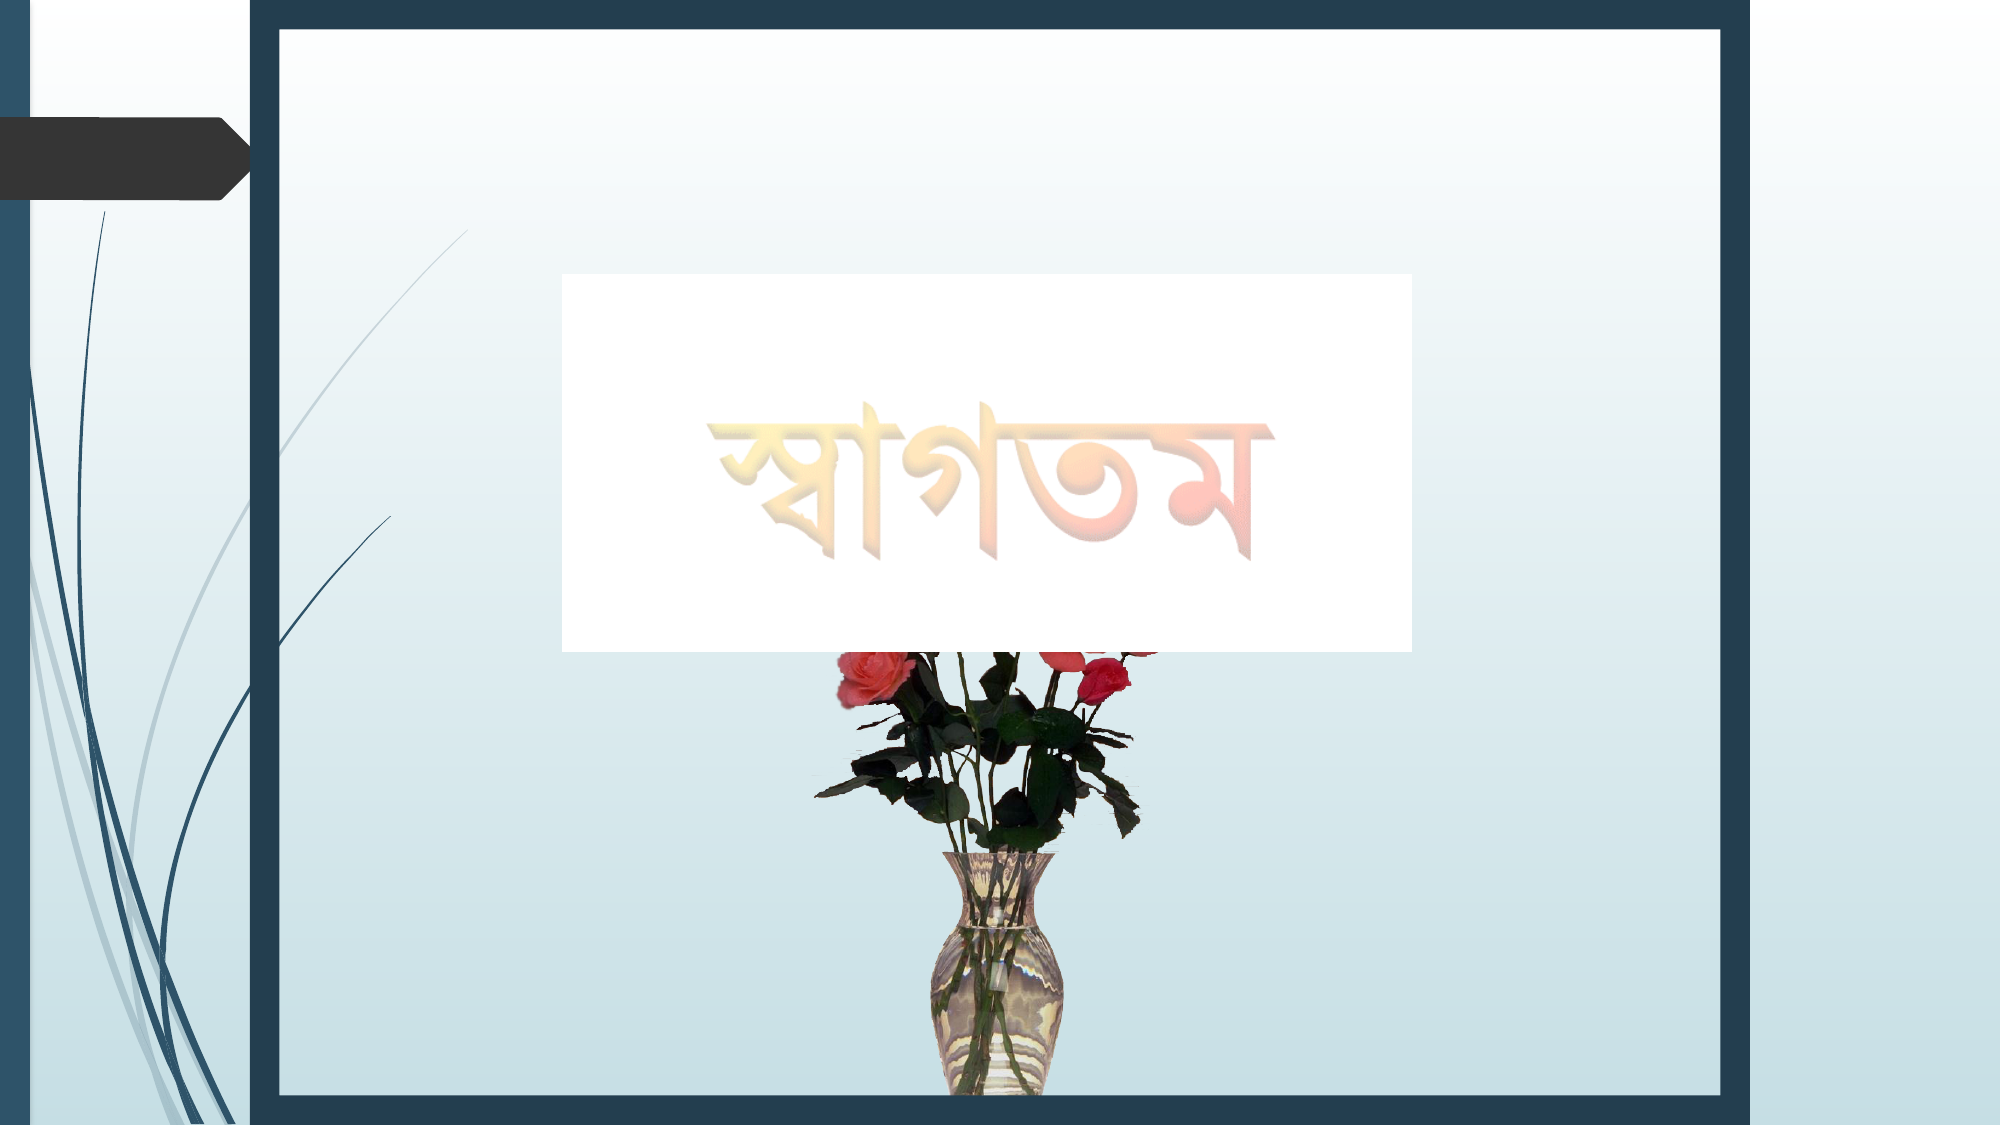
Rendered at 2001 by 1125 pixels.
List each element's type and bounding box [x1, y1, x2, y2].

text_box [249, 0, 1751, 1125]
picture [562, 274, 1413, 1125]
